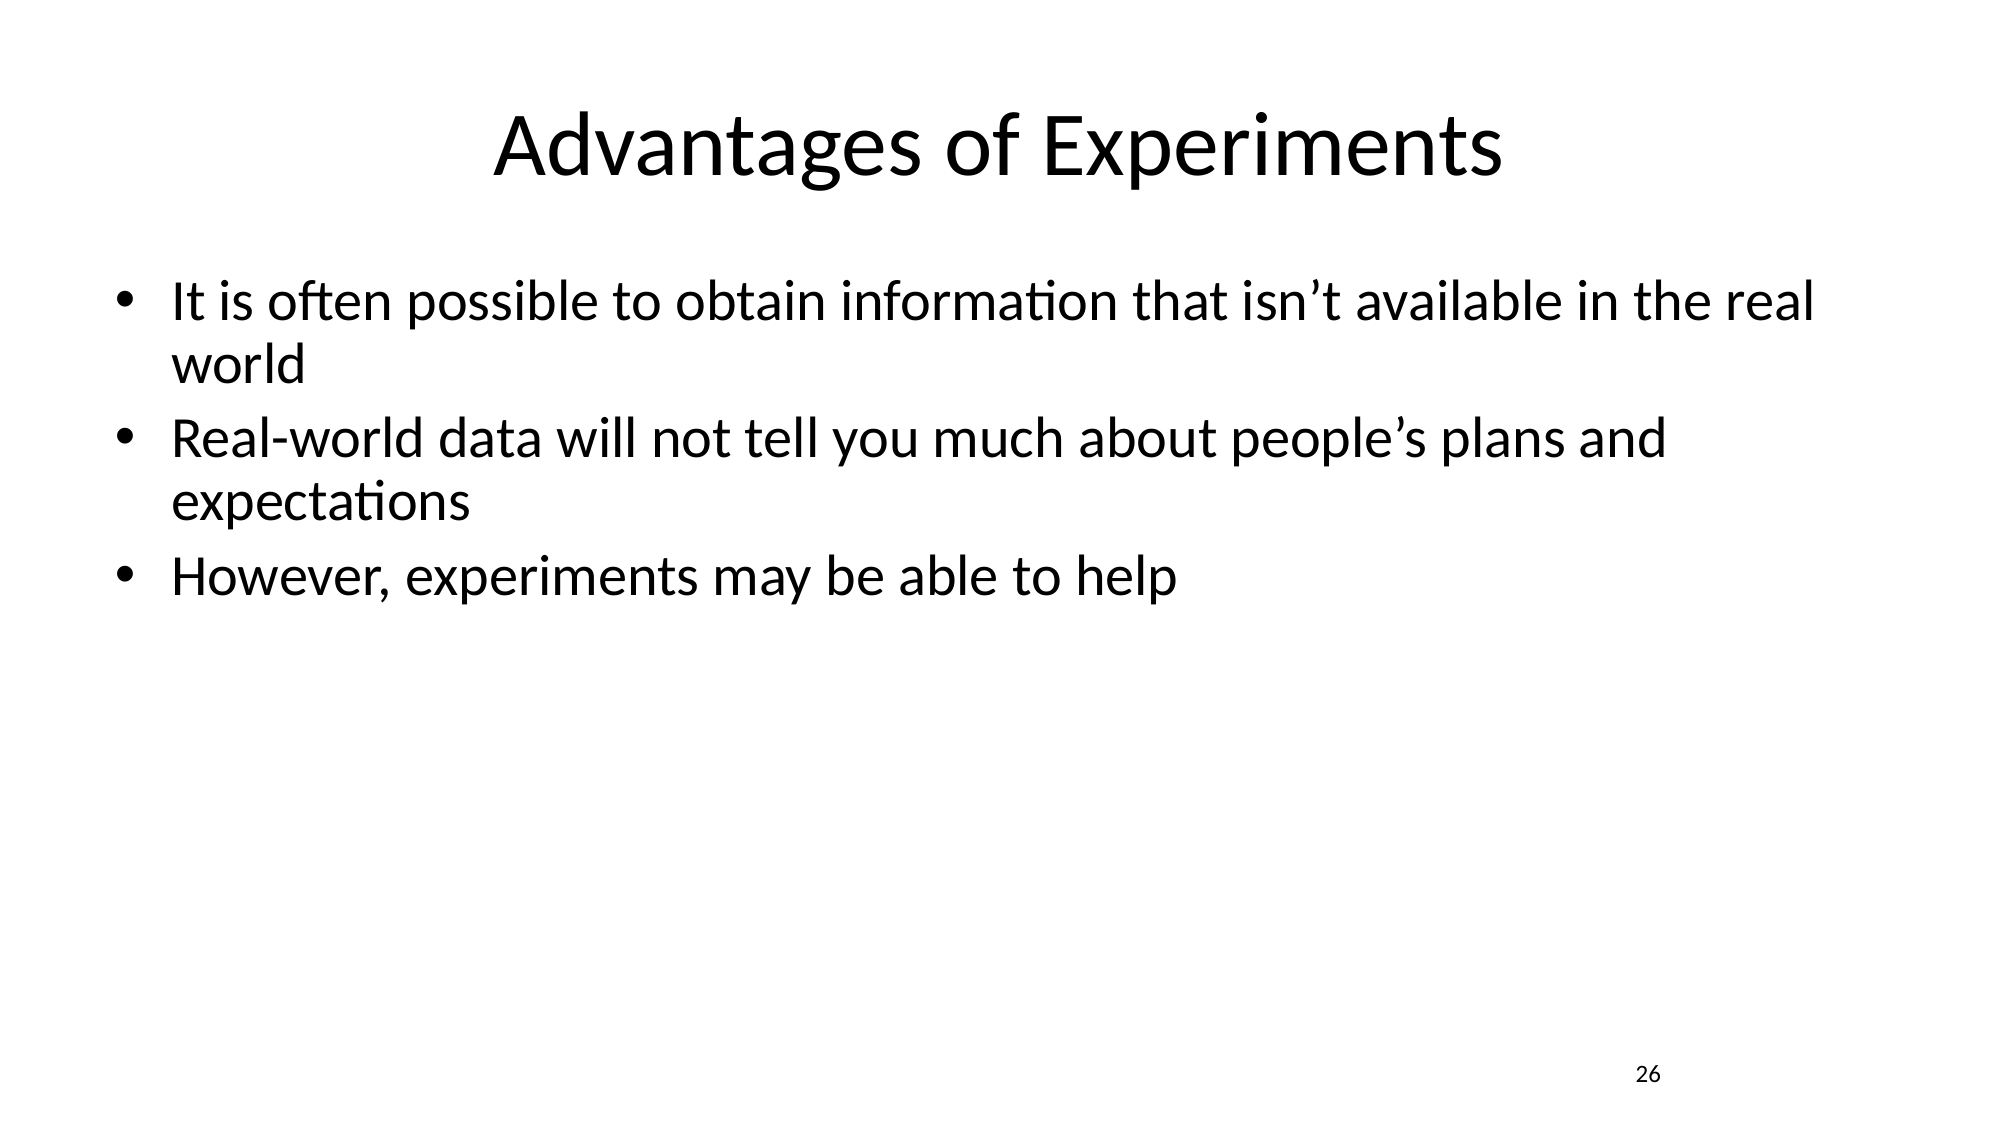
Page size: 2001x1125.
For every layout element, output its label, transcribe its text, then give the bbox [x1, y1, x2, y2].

title Advantages of Experiments [99, 45, 1900, 233]
list It is often possible to obtain information that isn’t available in the real world Real-world data will not tell you much about people’s plans and expectations However, experiments may be able to help [99, 262, 1900, 1005]
text_box 26 [1592, 1049, 1725, 1125]
